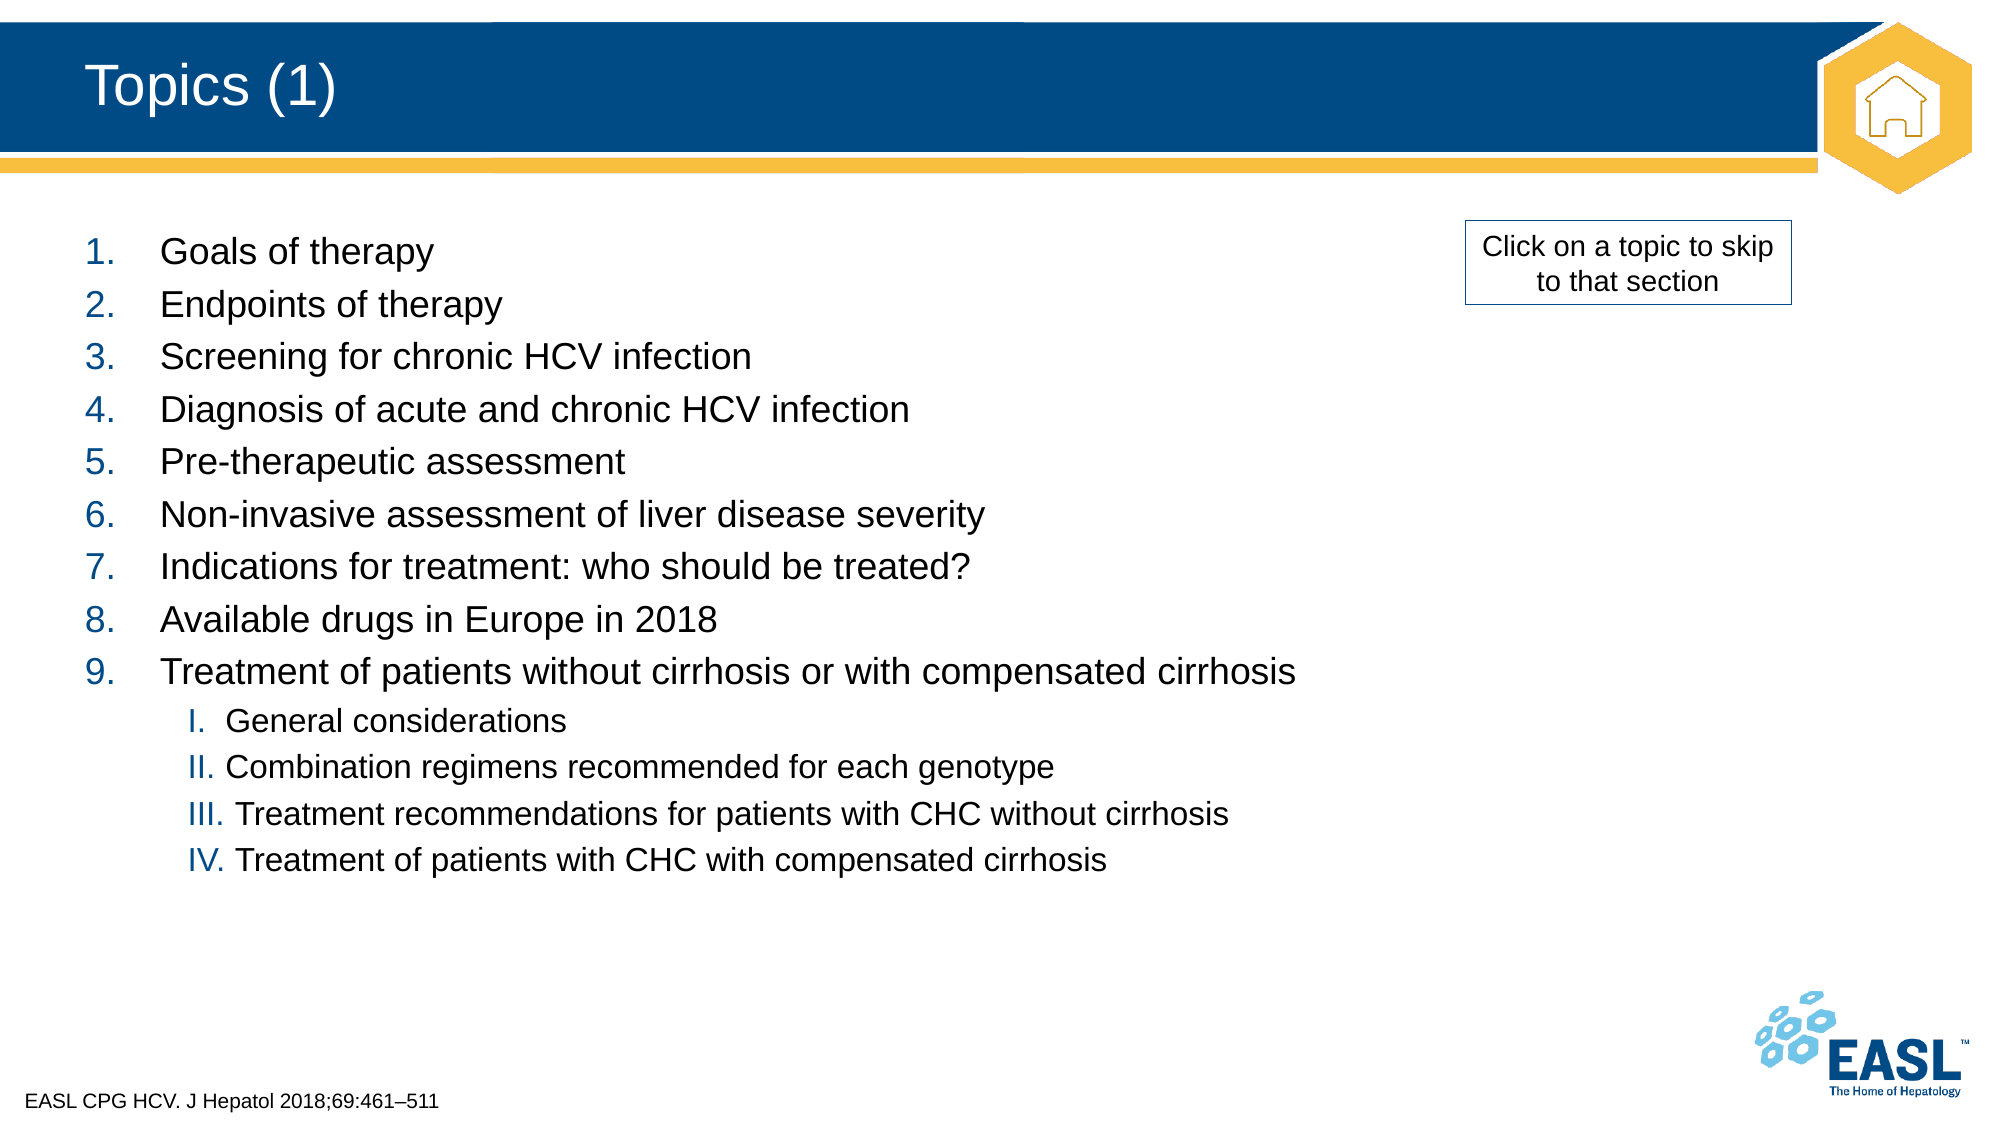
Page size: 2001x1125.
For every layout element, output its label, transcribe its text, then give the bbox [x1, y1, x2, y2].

text_box [173, 702, 588, 752]
title Topics (1) [69, 23, 1792, 150]
picture [1750, 987, 1972, 1100]
text_box [77, 277, 520, 328]
picture [0, 22, 1972, 194]
text_box [77, 221, 458, 277]
text_box [77, 490, 997, 545]
list Goals of therapy Endpoints of therapy Screening for chronic HCV infection Diagnosis of acute and chronic HCV infection Pre-therapeutic assessment Non-invasive assessment of liver disease severity Indications for treatment: who should be treated? Available drugs in Europe in 2018 Treatment of patients without cirrhosis or with compensated cirrhosis General considerations Combination regimens recommended for each genotype Treatment recommendations for patients with CHC without cirrhosis Treatment of patients with CHC with compensated cirrhosis [69, 219, 1931, 979]
text_box [173, 752, 1071, 799]
text_box [77, 655, 1308, 714]
text_box [77, 440, 634, 490]
text_box [77, 598, 740, 655]
text_box [77, 328, 765, 384]
text_box [77, 384, 1102, 443]
text_box Click on a topic to skip to that section [1465, 220, 1792, 305]
text_box [173, 847, 1249, 906]
text_box [77, 545, 997, 604]
list EASL CPG HCV. J Hepatol 2018;69:461–511 [1, 1062, 1646, 1125]
text_box [173, 799, 1249, 847]
